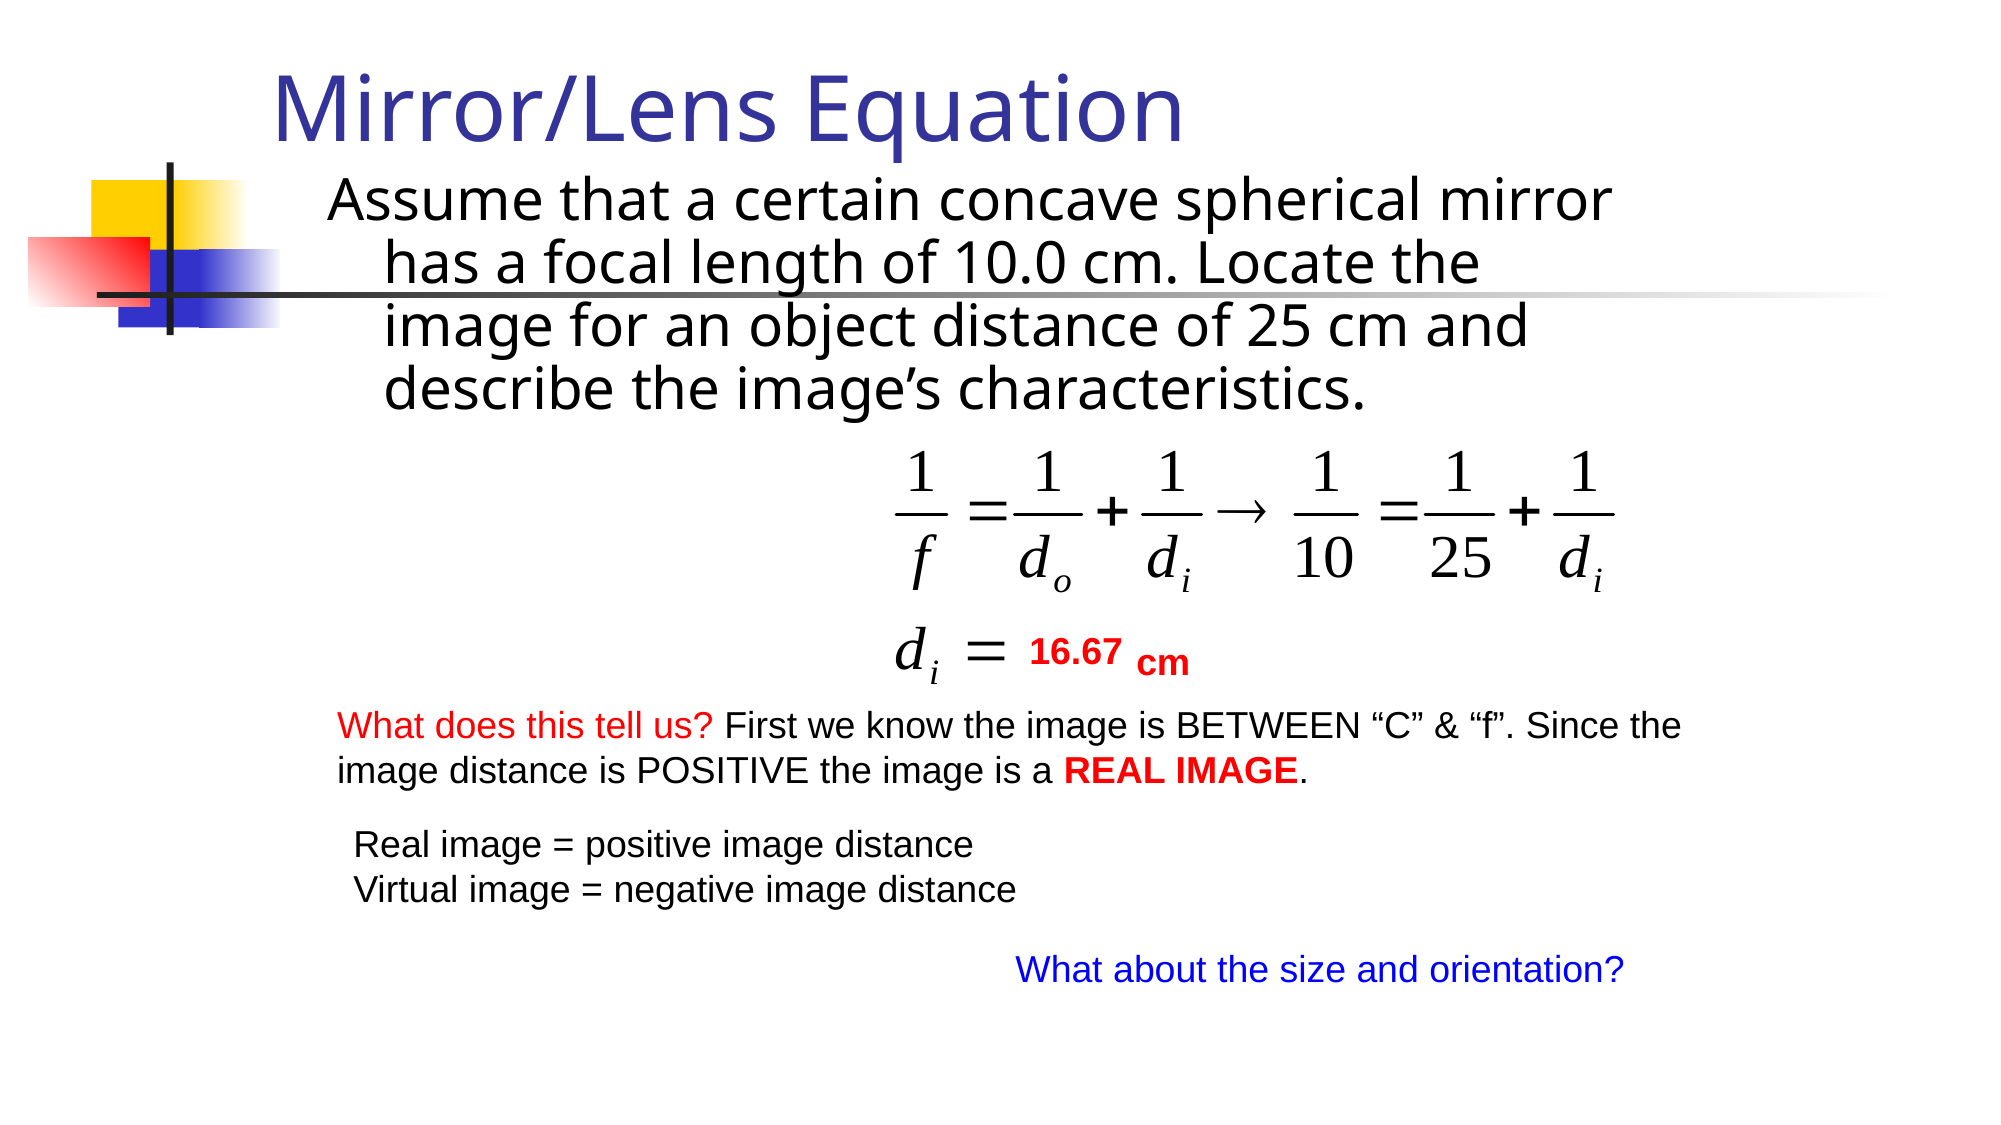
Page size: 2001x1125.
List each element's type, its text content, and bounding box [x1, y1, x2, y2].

text_box Real image = positive image distance Virtual image = negative image distance [338, 812, 1033, 918]
text_box What does this tell us? First we know the image is BETWEEN “C” & “f”. Since the image distance is POSITIVE the image is a REAL IMAGE. [322, 693, 1713, 799]
text_box What about the size and orientation? [1000, 937, 1640, 998]
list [885, 433, 1630, 697]
list Assume that a certain concave spherical mirror has a focal length of 10.0 cm. Locate the image for an object distance of 25 cm and describe the image’s characteristics. [312, 162, 1663, 426]
title Mirror/Lens Equation [255, 42, 1961, 231]
